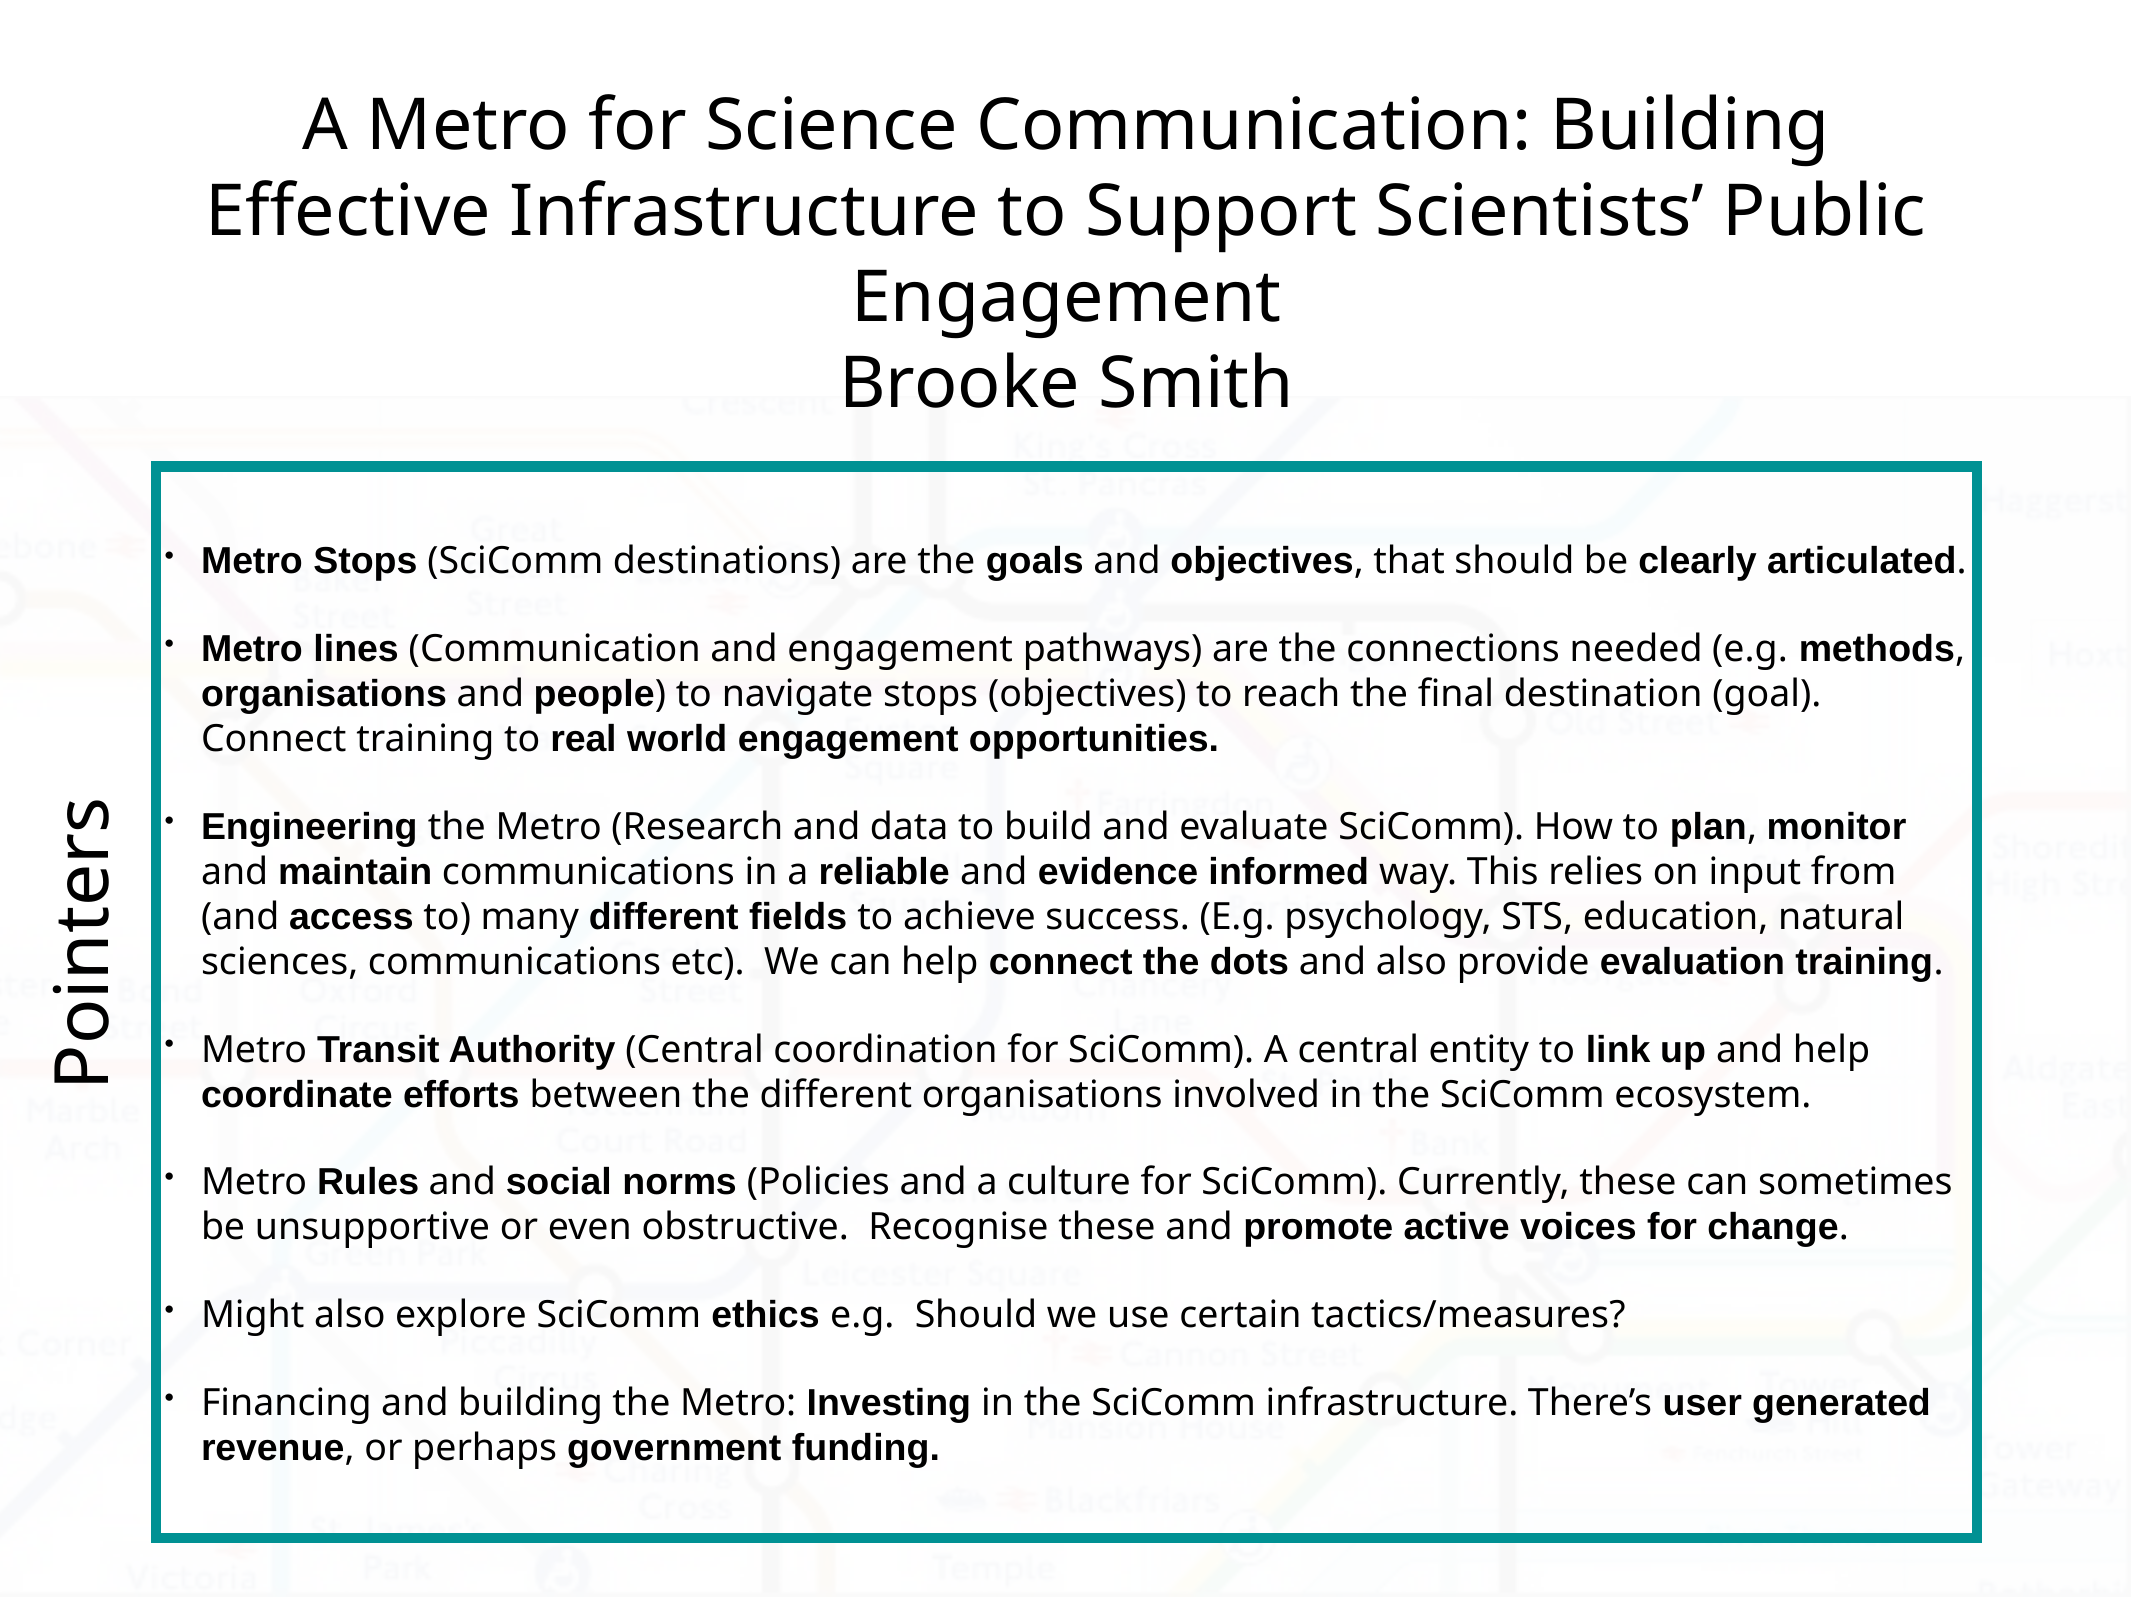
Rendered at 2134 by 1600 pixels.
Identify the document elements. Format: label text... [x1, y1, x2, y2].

title A Metro for Science Communication: Building Effective Infrastructure to Support Scientists’ Public Engagement Brooke Smith [155, 72, 1978, 389]
picture [0, 396, 2131, 1597]
